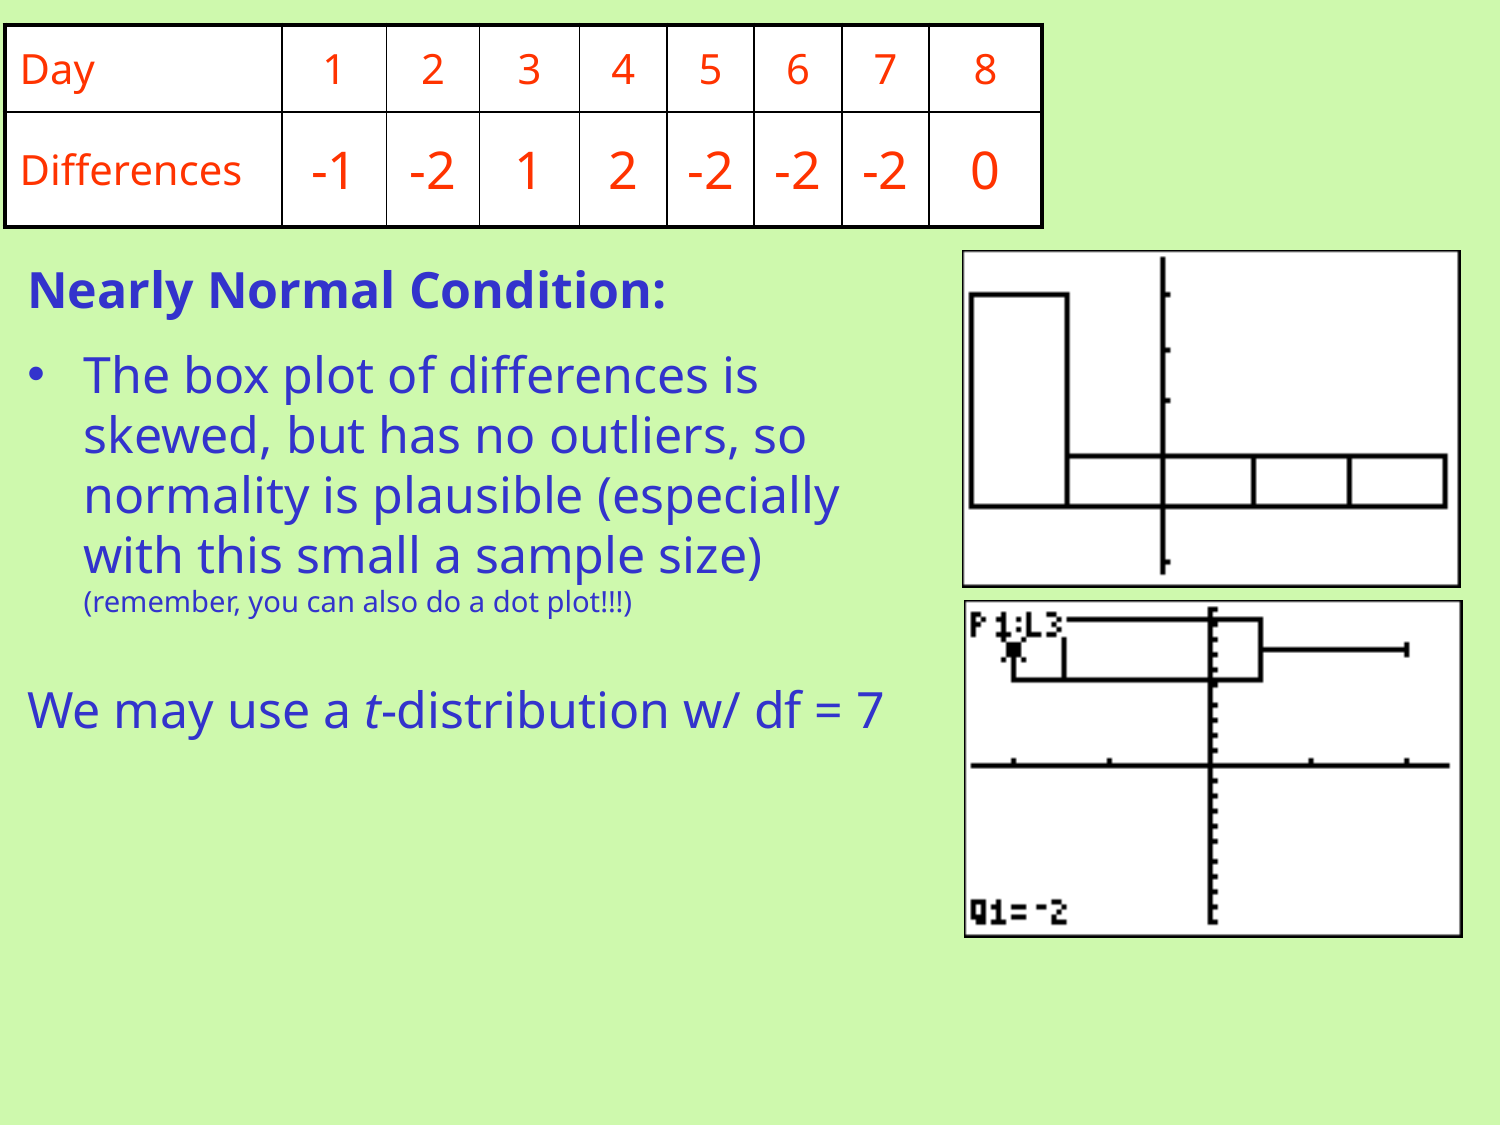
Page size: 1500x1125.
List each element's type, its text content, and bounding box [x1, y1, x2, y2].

picture [964, 600, 1463, 938]
table_cell 1 [480, 113, 579, 225]
table_header Day [7, 27, 281, 111]
table_cell -1 [283, 113, 386, 225]
text_box Nearly Normal Condition: The box plot of differences is skewed, but has no outliers, so normality is plausible (especially with this small a sample size) (remember, you can also do a dot plot!!!) We may use a t-distribution w/ df = 7 [12, 250, 963, 746]
table_cell -2 [387, 113, 479, 225]
table_header 3 [480, 27, 579, 111]
table_header 7 [843, 27, 928, 111]
table_cell 0 [930, 113, 1040, 225]
table_cell 2 [580, 113, 666, 225]
table_header 4 [580, 27, 666, 111]
picture [962, 250, 1461, 589]
table_header 5 [668, 27, 753, 111]
table_cell Differences [7, 113, 281, 225]
table_cell -2 [843, 113, 928, 225]
table_cell -2 [755, 113, 841, 225]
table_header 6 [755, 27, 841, 111]
table_cell -2 [668, 113, 753, 225]
table_header 2 [387, 27, 479, 111]
table_header 1 [283, 27, 386, 111]
table_header 8 [930, 27, 1040, 111]
